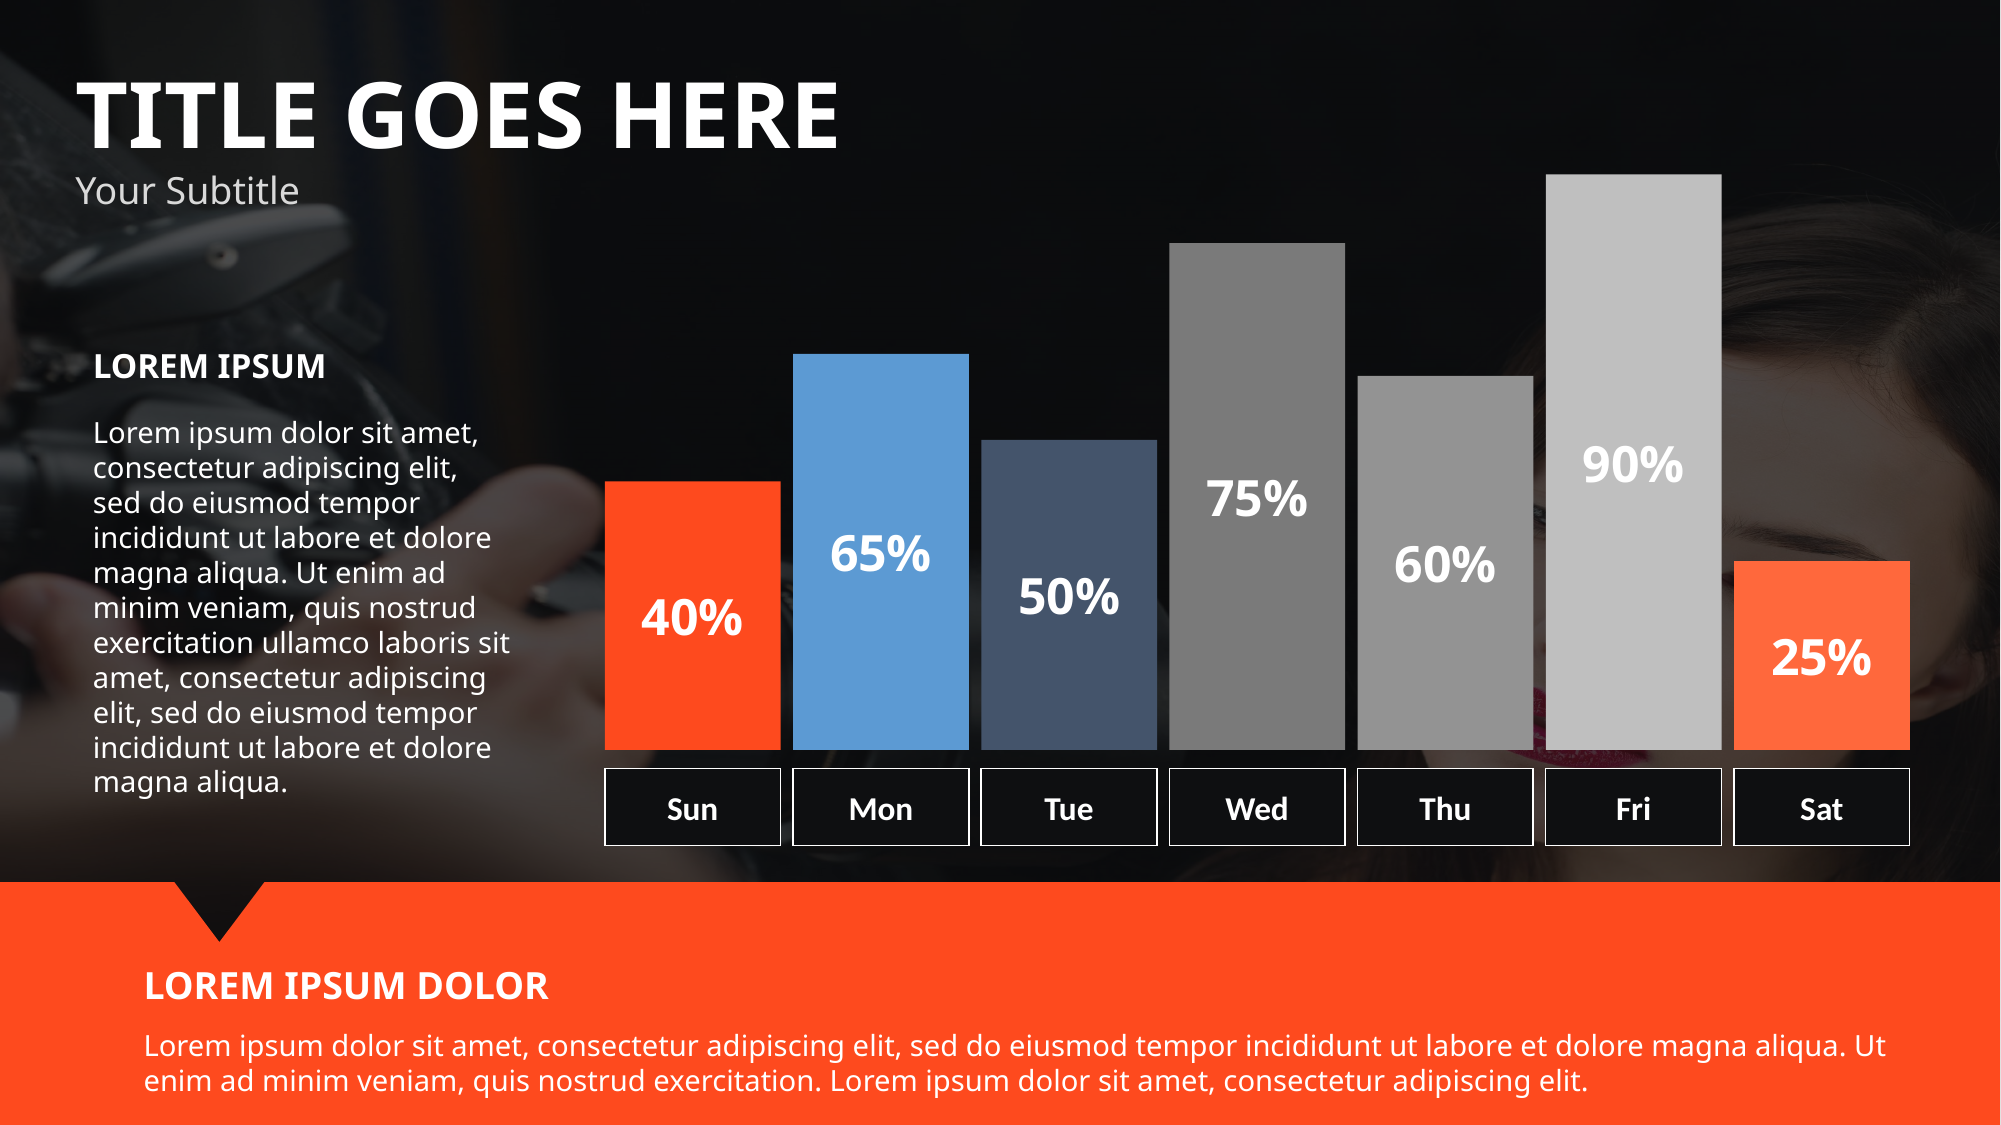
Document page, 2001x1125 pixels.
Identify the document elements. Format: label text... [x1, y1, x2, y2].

text_box 25% [1734, 561, 1910, 750]
text_box LOREM IPSUM Lorem ipsum dolor sit amet, consectetur adipiscing elit, sed do eiusmod tempor incididunt ut labore et dolore magna aliqua. Ut enim ad minim veniam, quis nostrud exercitation ullamco laboris sit amet, consectetur adipiscing elit, sed do eiusmod tempor incididunt ut labore et dolore magna aliqua. [78, 337, 529, 807]
text_box Sun [604, 768, 781, 846]
text_box Fri [1545, 768, 1722, 846]
text_box Wed [1169, 768, 1346, 846]
text_box Tue [981, 768, 1157, 846]
text_box 40% [604, 481, 781, 750]
text_box Thu [1357, 768, 1534, 846]
text_box 50% [981, 439, 1158, 750]
text_box [0, 881, 2000, 1125]
text_box Sat [1733, 768, 1910, 846]
text_box 60% [1357, 375, 1534, 750]
text_box 90% [1545, 174, 1722, 750]
text_box Mon [792, 768, 969, 846]
text_box 75% [1169, 243, 1346, 750]
text_box LOREM IPSUM DOLOR Lorem ipsum dolor sit amet, consectetur adipiscing elit, sed do eiusmod tempor incididunt ut labore et dolore magna aliqua. Ut enim ad minim veniam, quis nostrud exercitation. Lorem ipsum dolor sit amet, consectetur adipiscing elit. [128, 954, 1940, 1105]
text_box 65% [793, 353, 969, 750]
text_box TITLE GOES HERE Your Subtitle [60, 49, 1036, 220]
